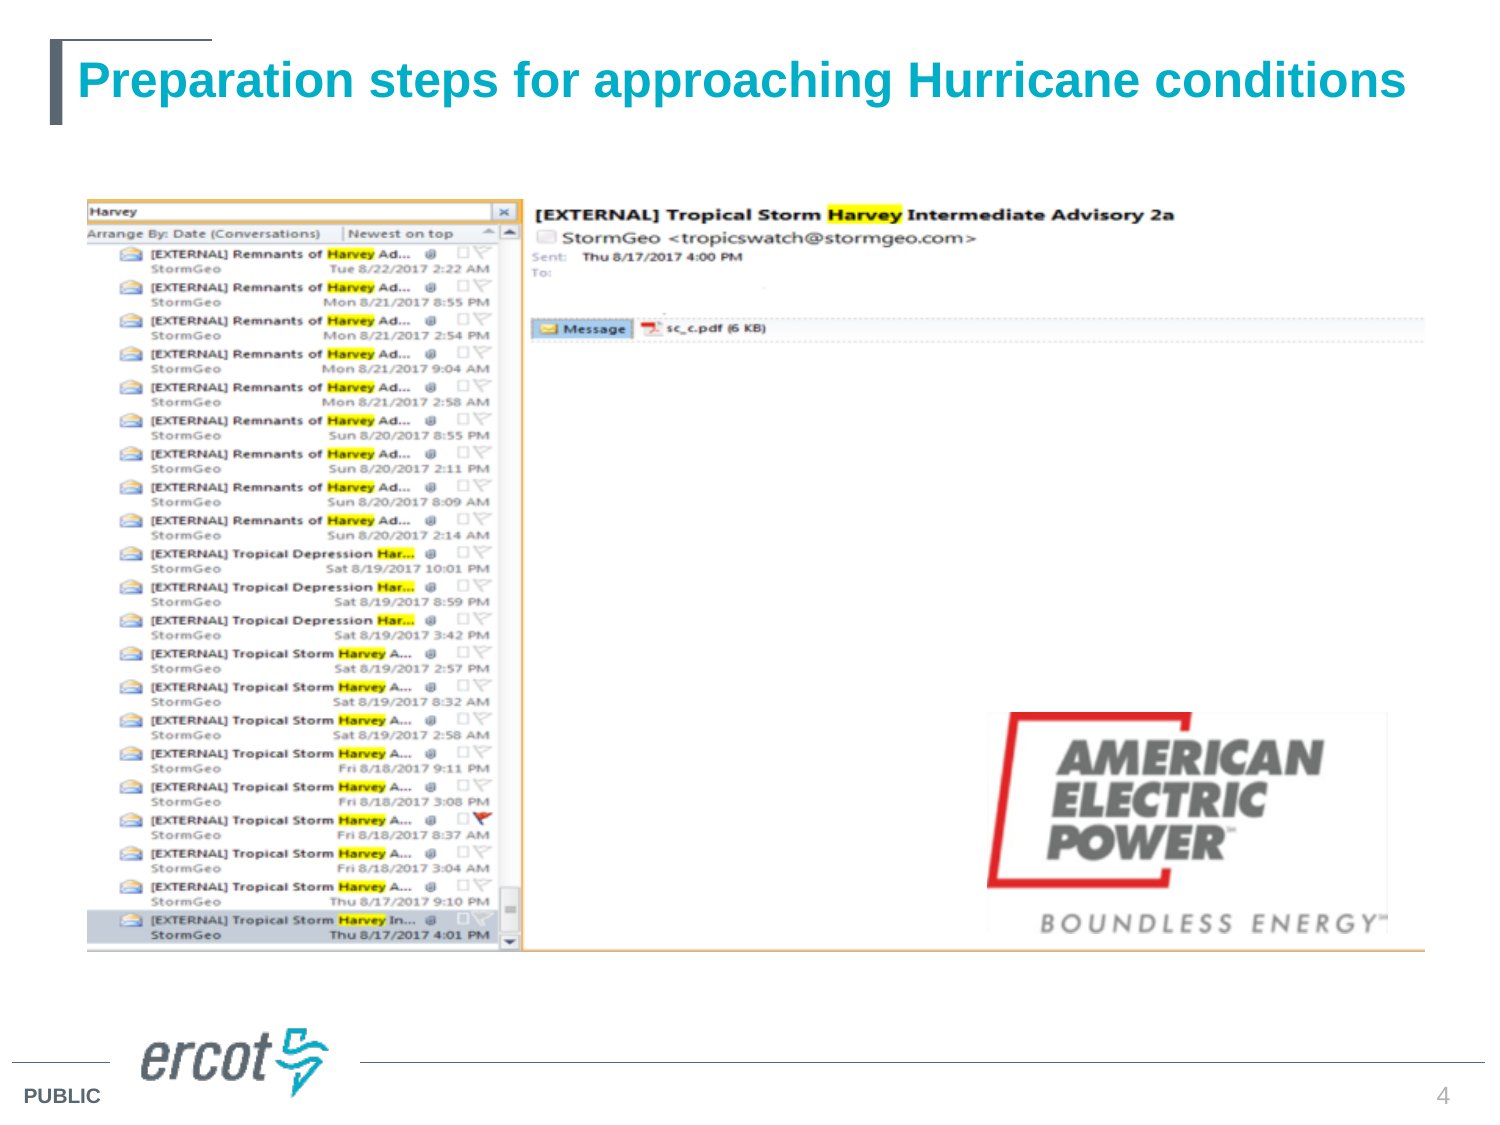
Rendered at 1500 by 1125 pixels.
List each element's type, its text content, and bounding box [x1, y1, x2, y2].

title Preparation steps for approaching Hurricane conditions [62, 39, 1450, 125]
picture [987, 712, 1388, 934]
slide_number 4 [1400, 1076, 1488, 1113]
picture [137, 1024, 332, 1100]
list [87, 199, 1425, 953]
